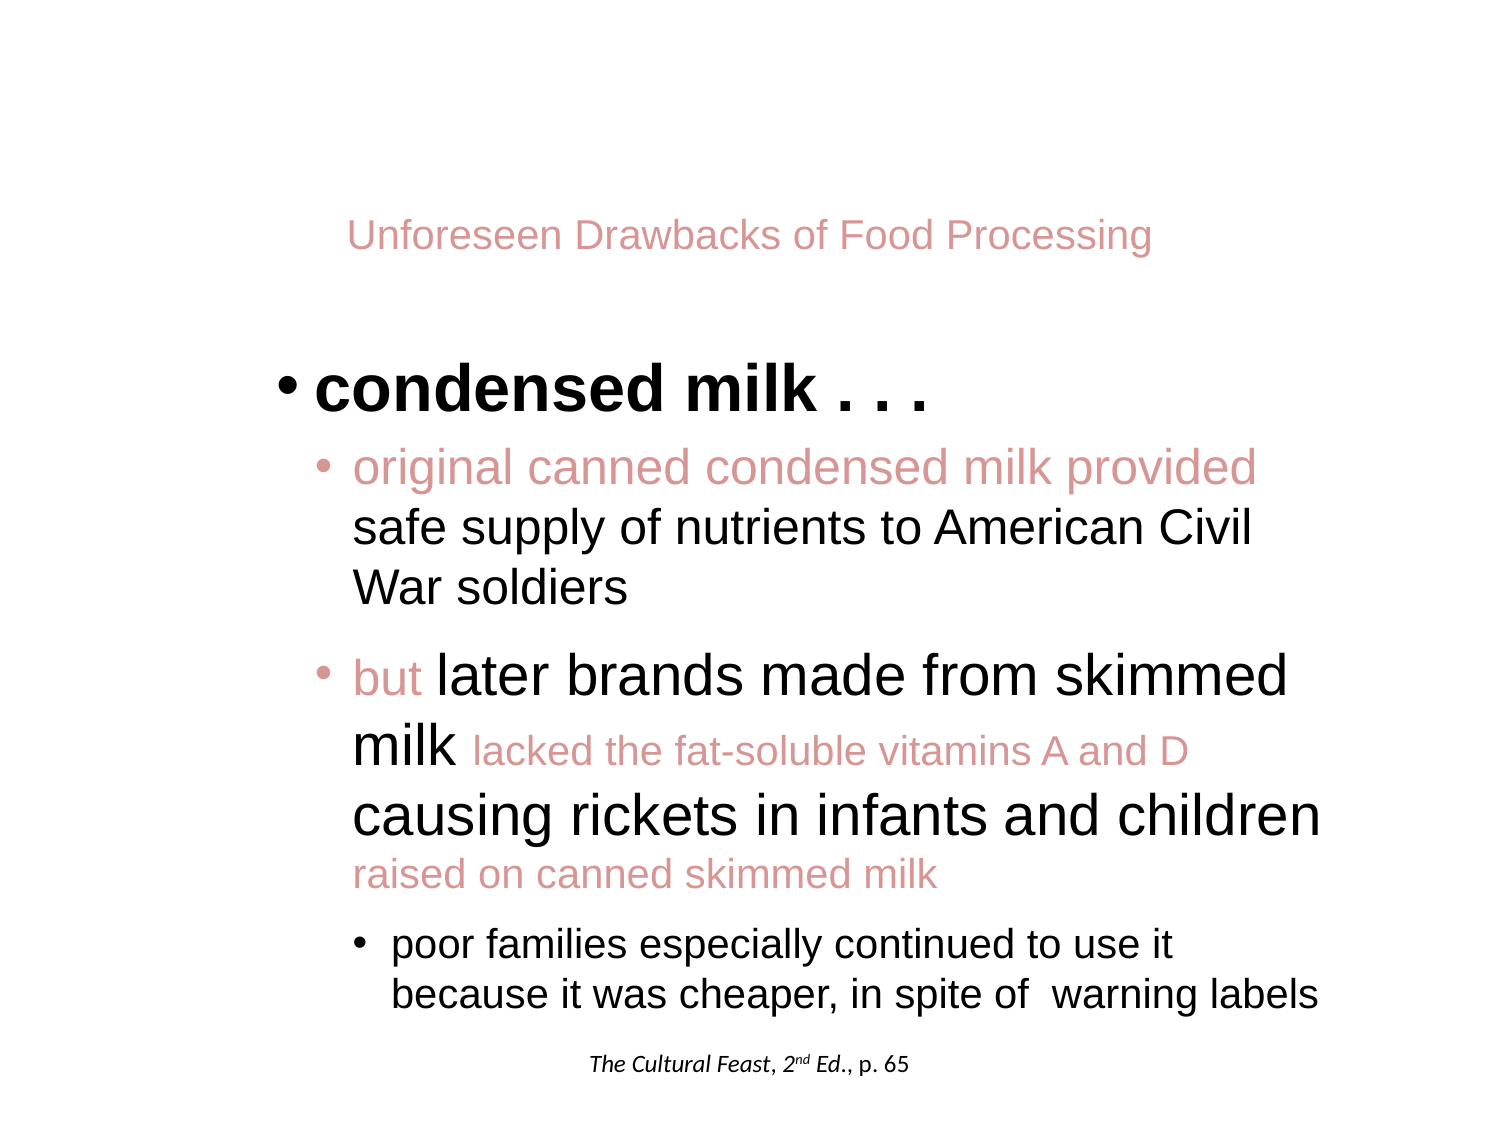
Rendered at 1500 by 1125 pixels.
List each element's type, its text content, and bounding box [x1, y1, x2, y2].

text_box Unforeseen Drawbacks of Food Processing [149, 200, 1350, 266]
text_box The Cultural Feast, 2nd Ed., p. 65 [149, 1039, 1350, 1085]
text_box condensed milk . . . original canned condensed milk provided safe supply of nutrients to American Civil War soldiers but later brands made from skimmed milk lacked the fat-soluble vitamins A and D causing rickets in infants and children raised on canned skimmed milk poor families especially continued to use it because it was cheaper, in spite of warning labels [149, 337, 1350, 1025]
